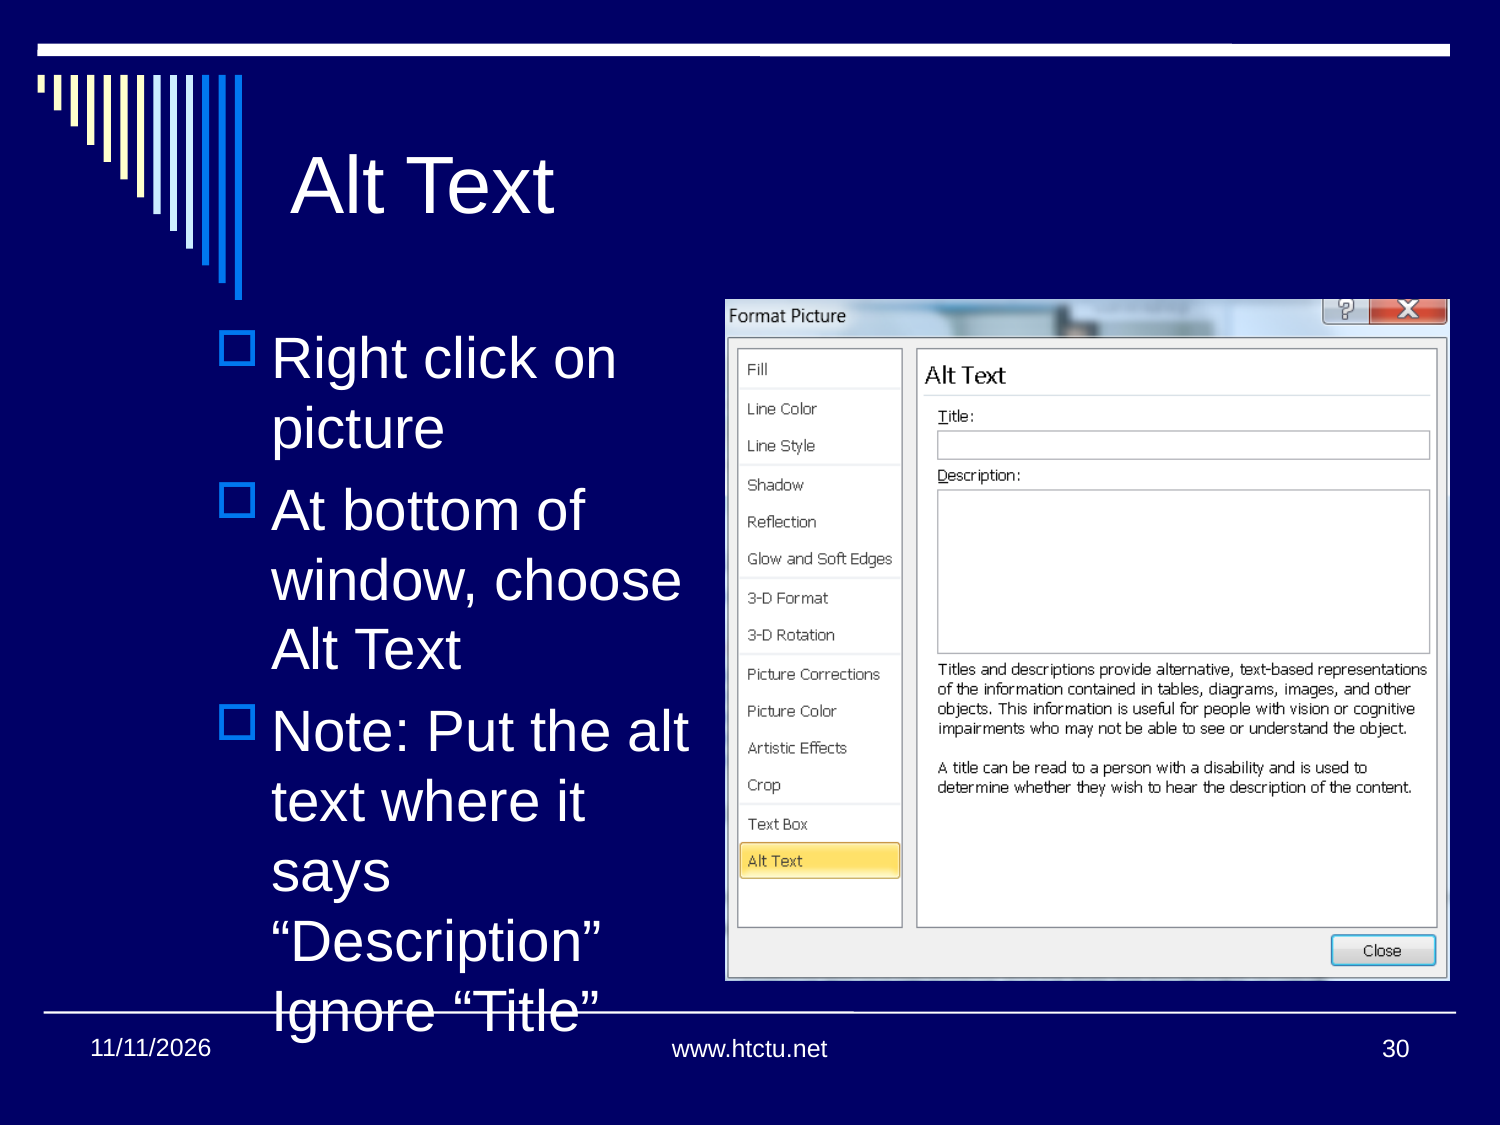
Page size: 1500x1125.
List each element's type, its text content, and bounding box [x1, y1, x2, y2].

footer www.htctu.net [512, 1024, 988, 1101]
slide_number 30 [1074, 1024, 1426, 1101]
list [724, 299, 1451, 982]
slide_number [74, 1024, 426, 1103]
title Alt Text [274, 74, 1426, 288]
list Right click on picture At bottom of window, choose Alt Text Note: Put the alt text where it says “Description” Ignore “Title” [199, 312, 723, 988]
